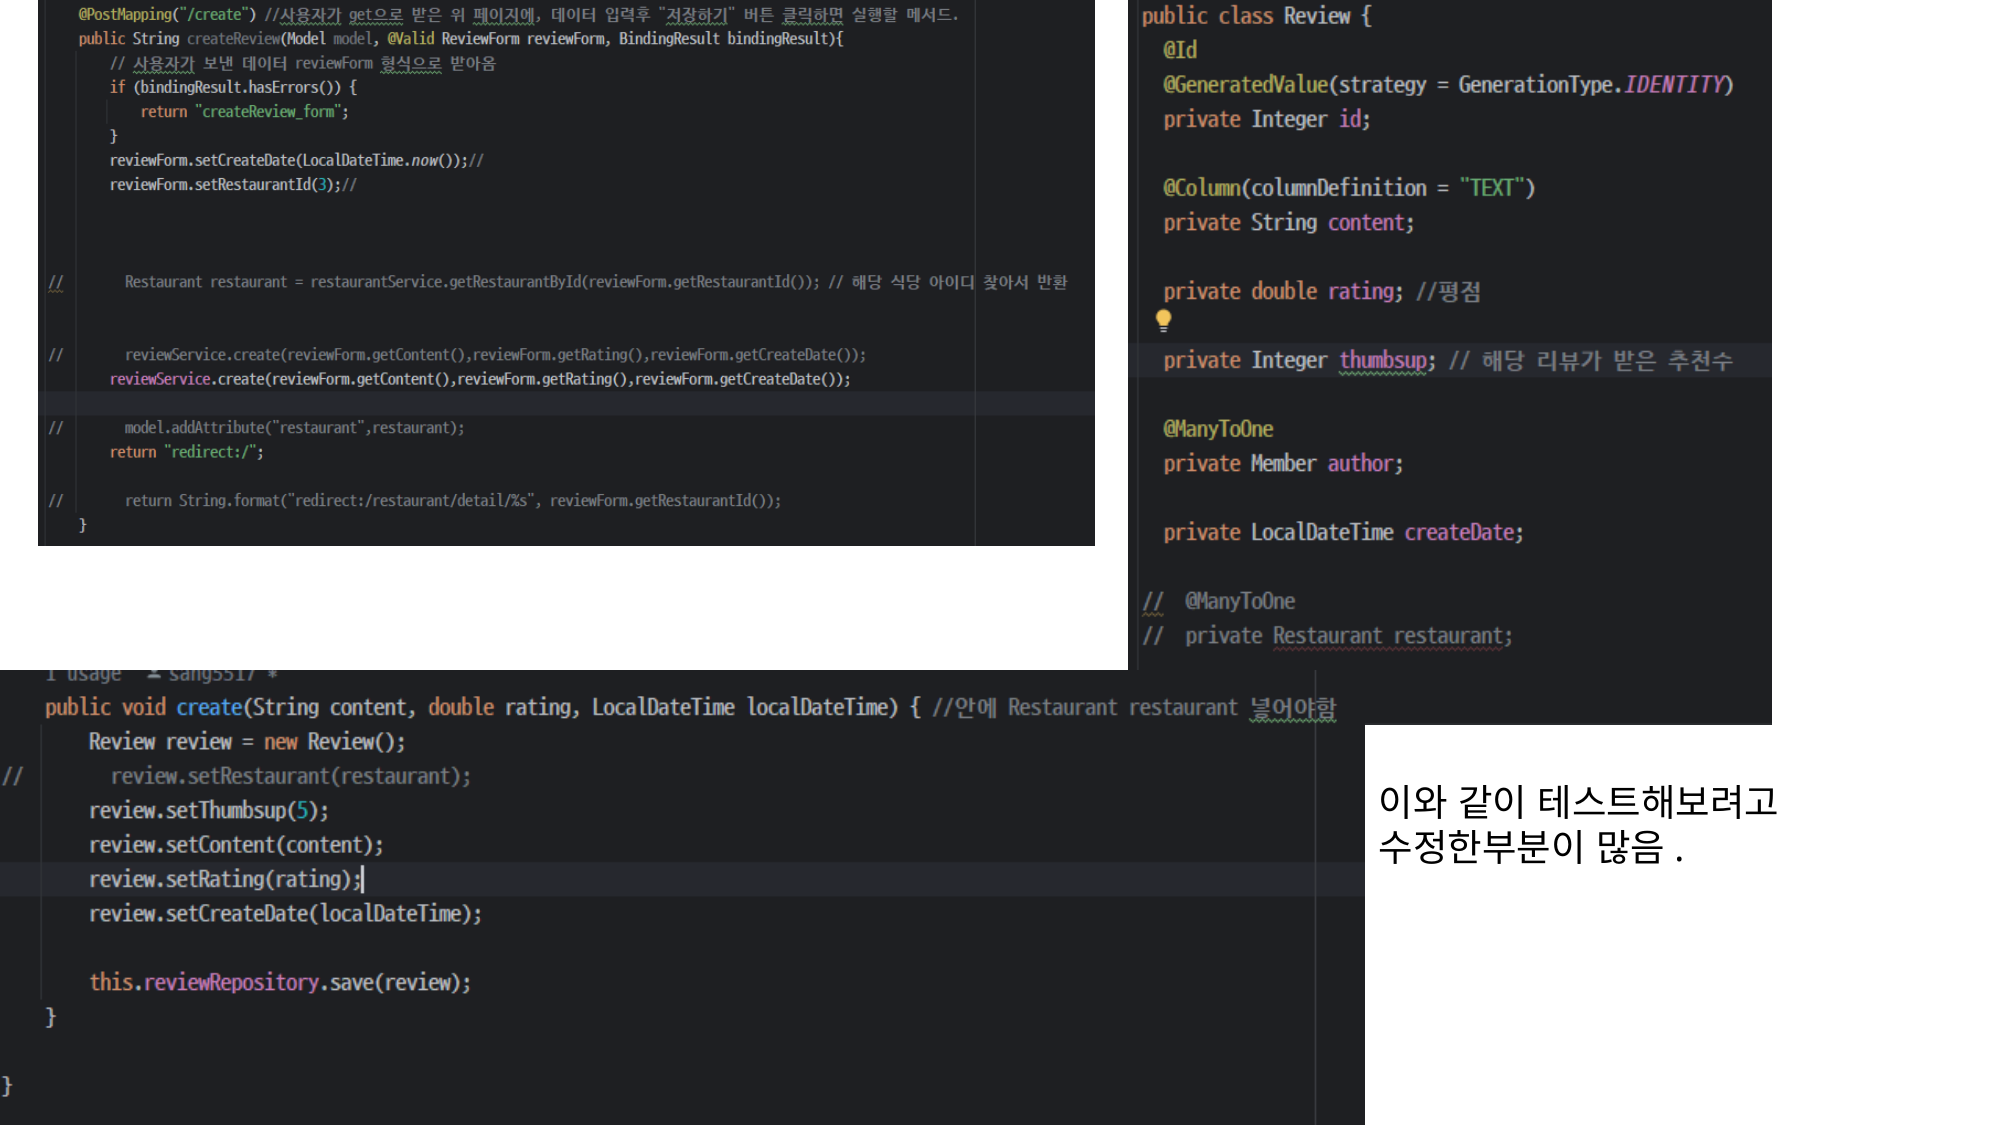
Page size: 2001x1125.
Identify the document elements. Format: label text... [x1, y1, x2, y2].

picture [0, 0, 1772, 1125]
picture [38, 0, 1095, 546]
text_box 이와 같이 테스트해보려고 수정한부분이 많음. [1365, 771, 1964, 877]
